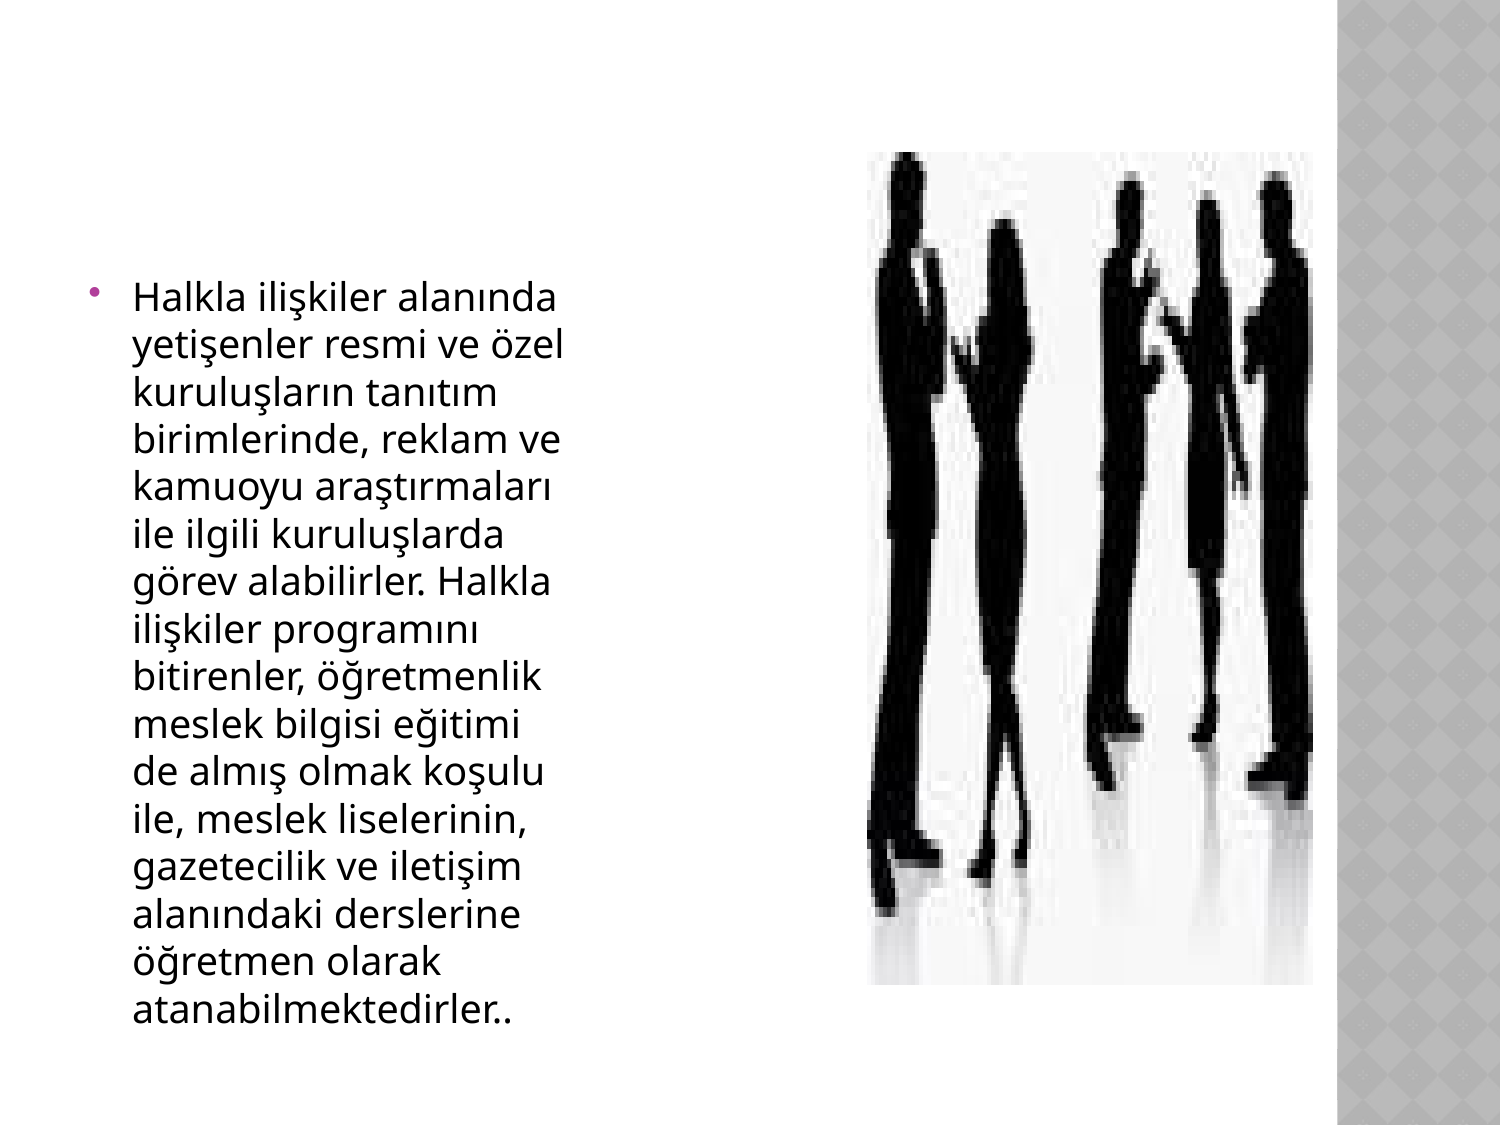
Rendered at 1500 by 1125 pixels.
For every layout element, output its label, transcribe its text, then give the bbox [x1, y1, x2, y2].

picture [866, 151, 1313, 985]
list Halkla ilişkiler alanında yetişenler resmi ve özel kuruluşların tanıtım birimlerinde, reklam ve kamuoyu araştırmaları ile ilgili kuruluşlarda görev alabilirler. Halkla ilişkiler programını bitirenler, öğretmenlik meslek bilgisi eğitimi de almış olmak koşulu ile, meslek liselerinin, gazetecilik ve iletişim alanındaki derslerine öğretmen olarak atanabilmektedirler.. [75, 264, 586, 1059]
